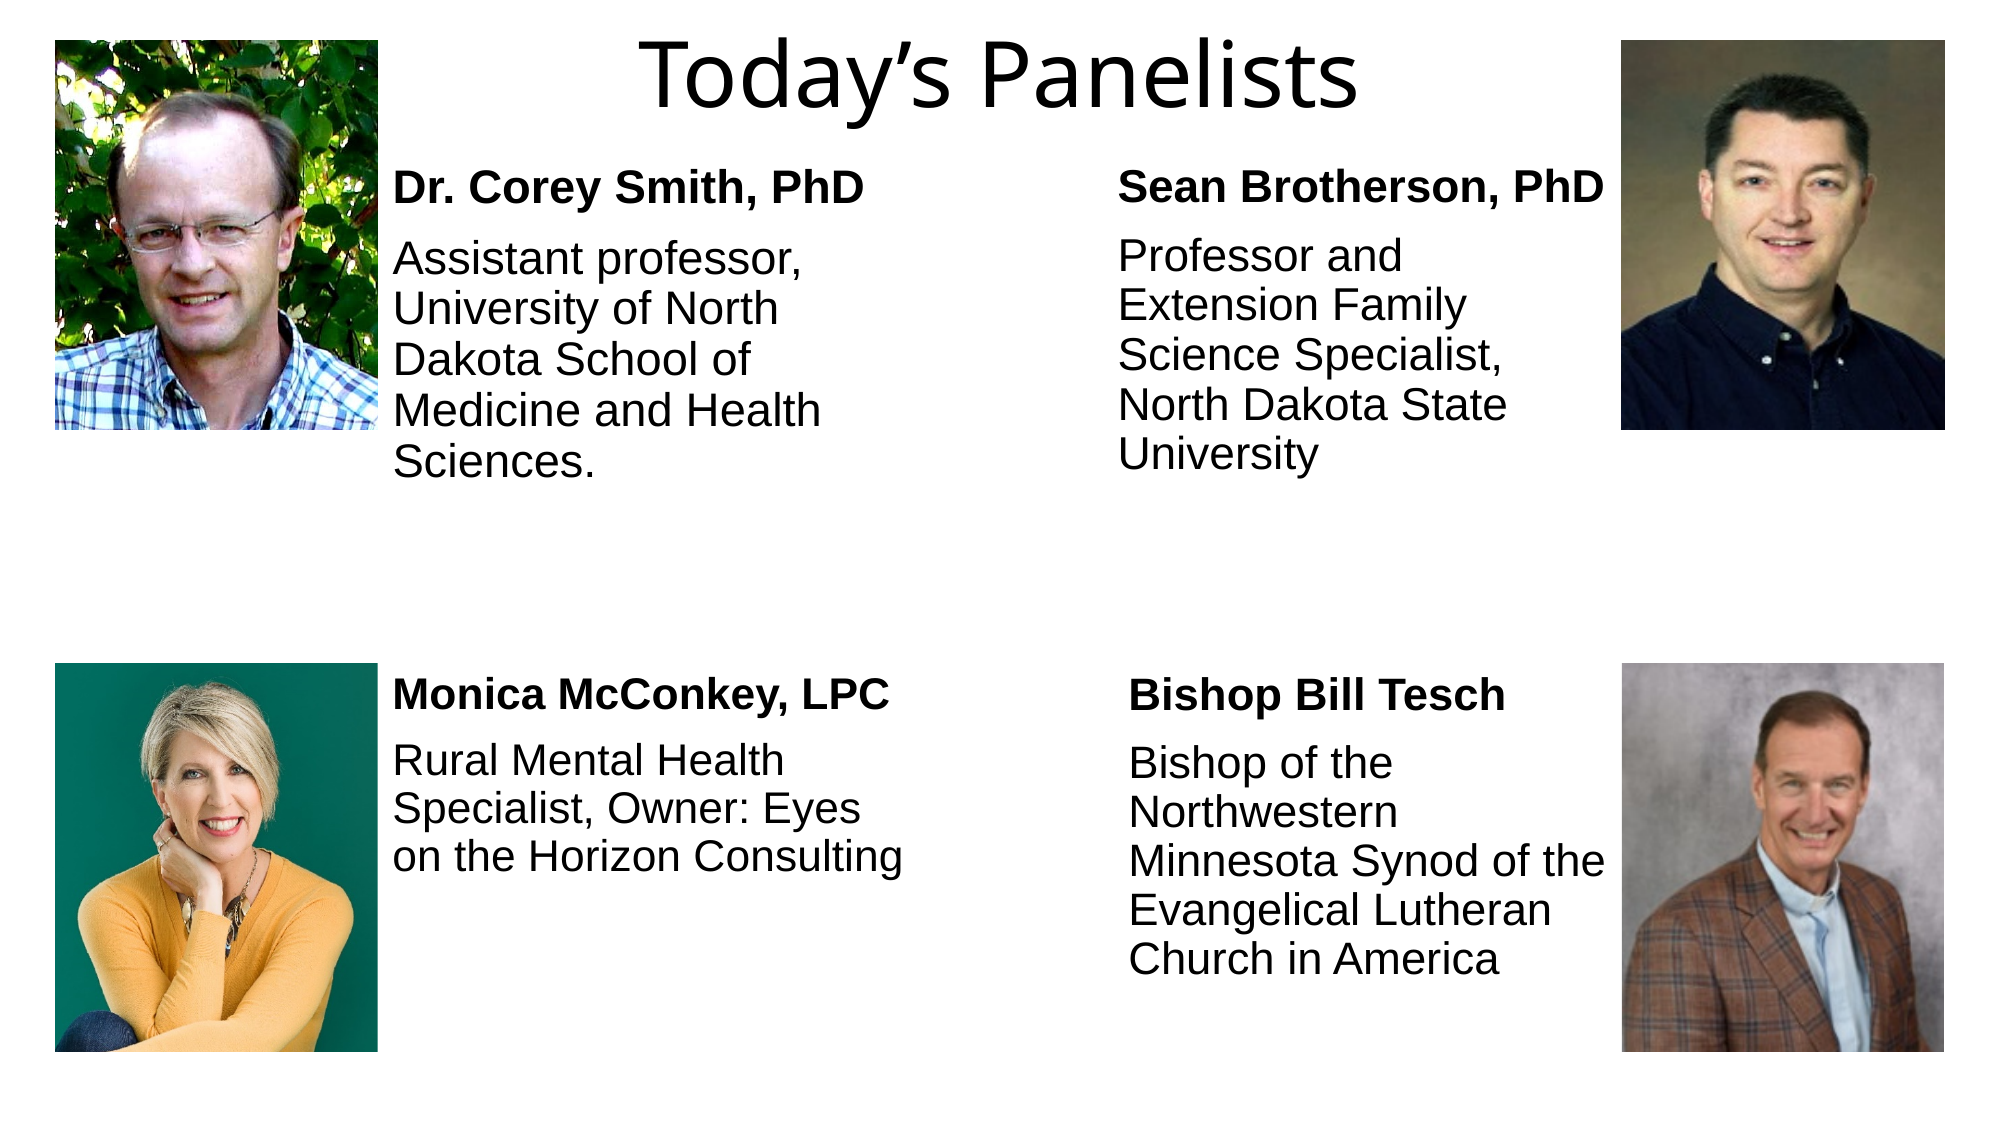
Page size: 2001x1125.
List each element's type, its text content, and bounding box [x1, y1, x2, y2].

picture [1621, 663, 1946, 1052]
picture [55, 663, 378, 1052]
picture [55, 40, 378, 430]
text_box Bishop Bill Tesch Bishop of the Northwestern Minnesota Synod of the Evangelical Lutheran Church in America [1113, 663, 1621, 1034]
title Today’s Panelists [0, 0, 2000, 156]
picture [1621, 40, 1945, 430]
text_box Sean Brotherson, PhD Professor and Extension Family Science Specialist, North Dakota State University [1102, 155, 1622, 525]
text_box Dr. Corey Smith, PhD Assistant professor, University of North Dakota School of Medicine and Health Sciences. [377, 155, 887, 526]
text_box Monica McConkey, LPC Rural Mental Health Specialist, Owner: Eyes on the Horizon Consulting [378, 663, 929, 978]
